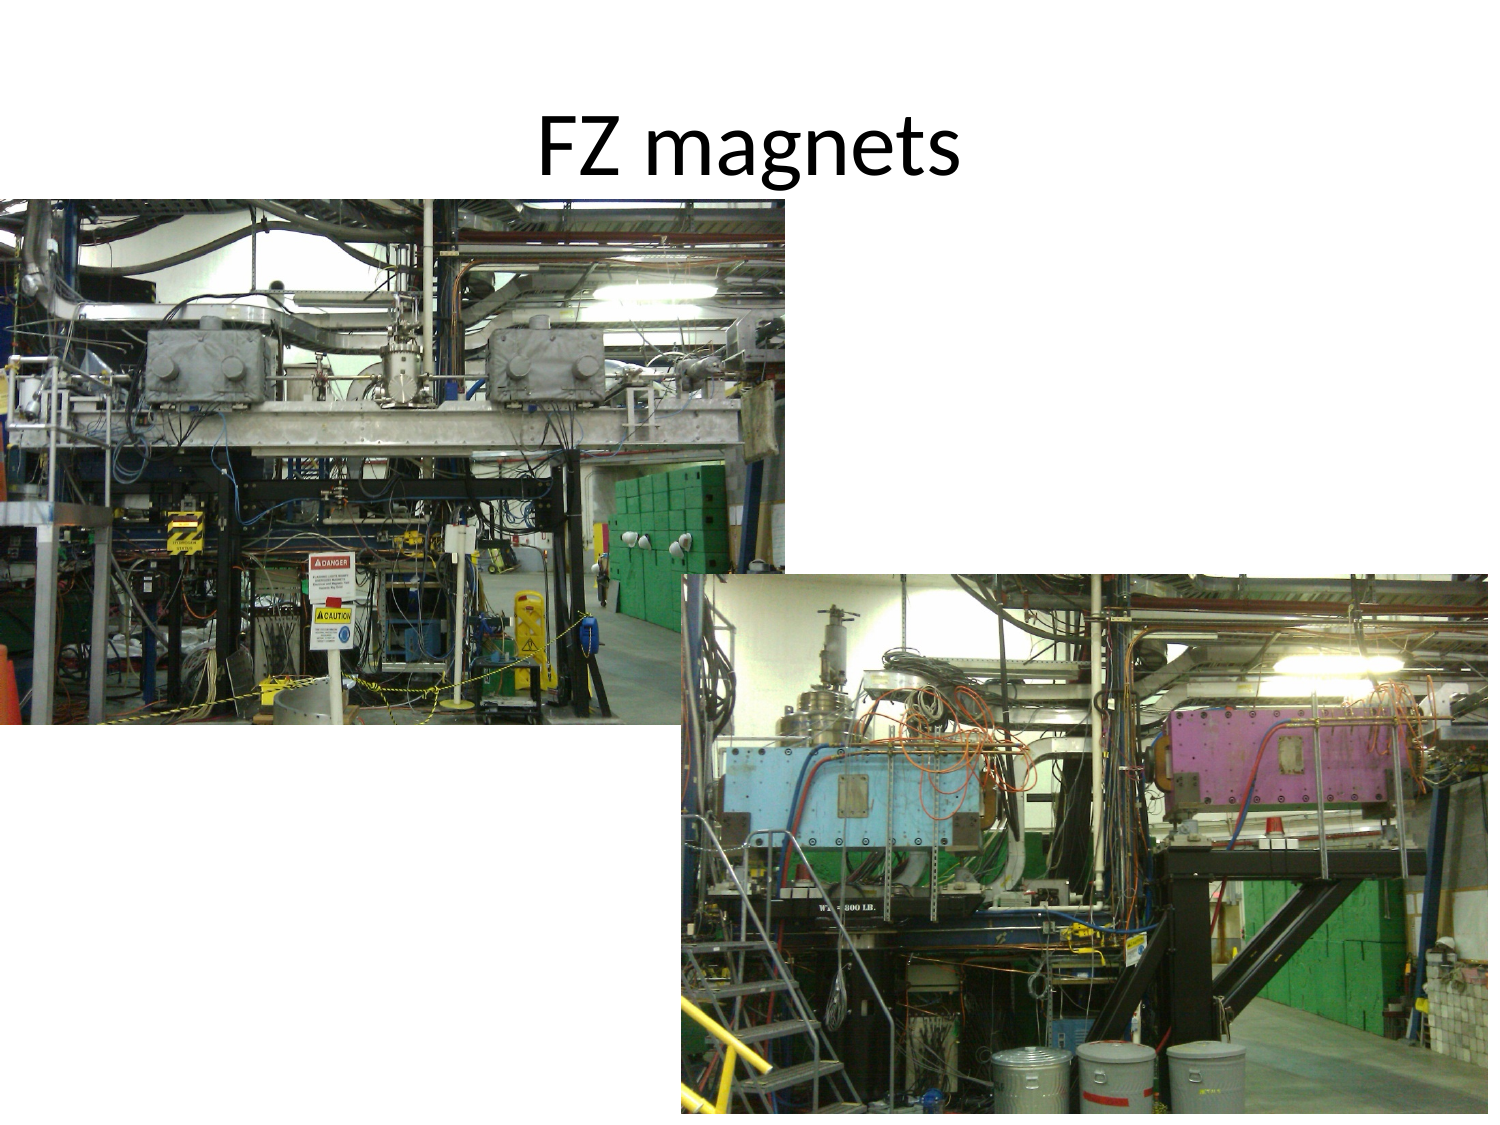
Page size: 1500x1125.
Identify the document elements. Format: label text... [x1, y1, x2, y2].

picture [0, 199, 1488, 1115]
title FZ magnets [75, 45, 1425, 233]
